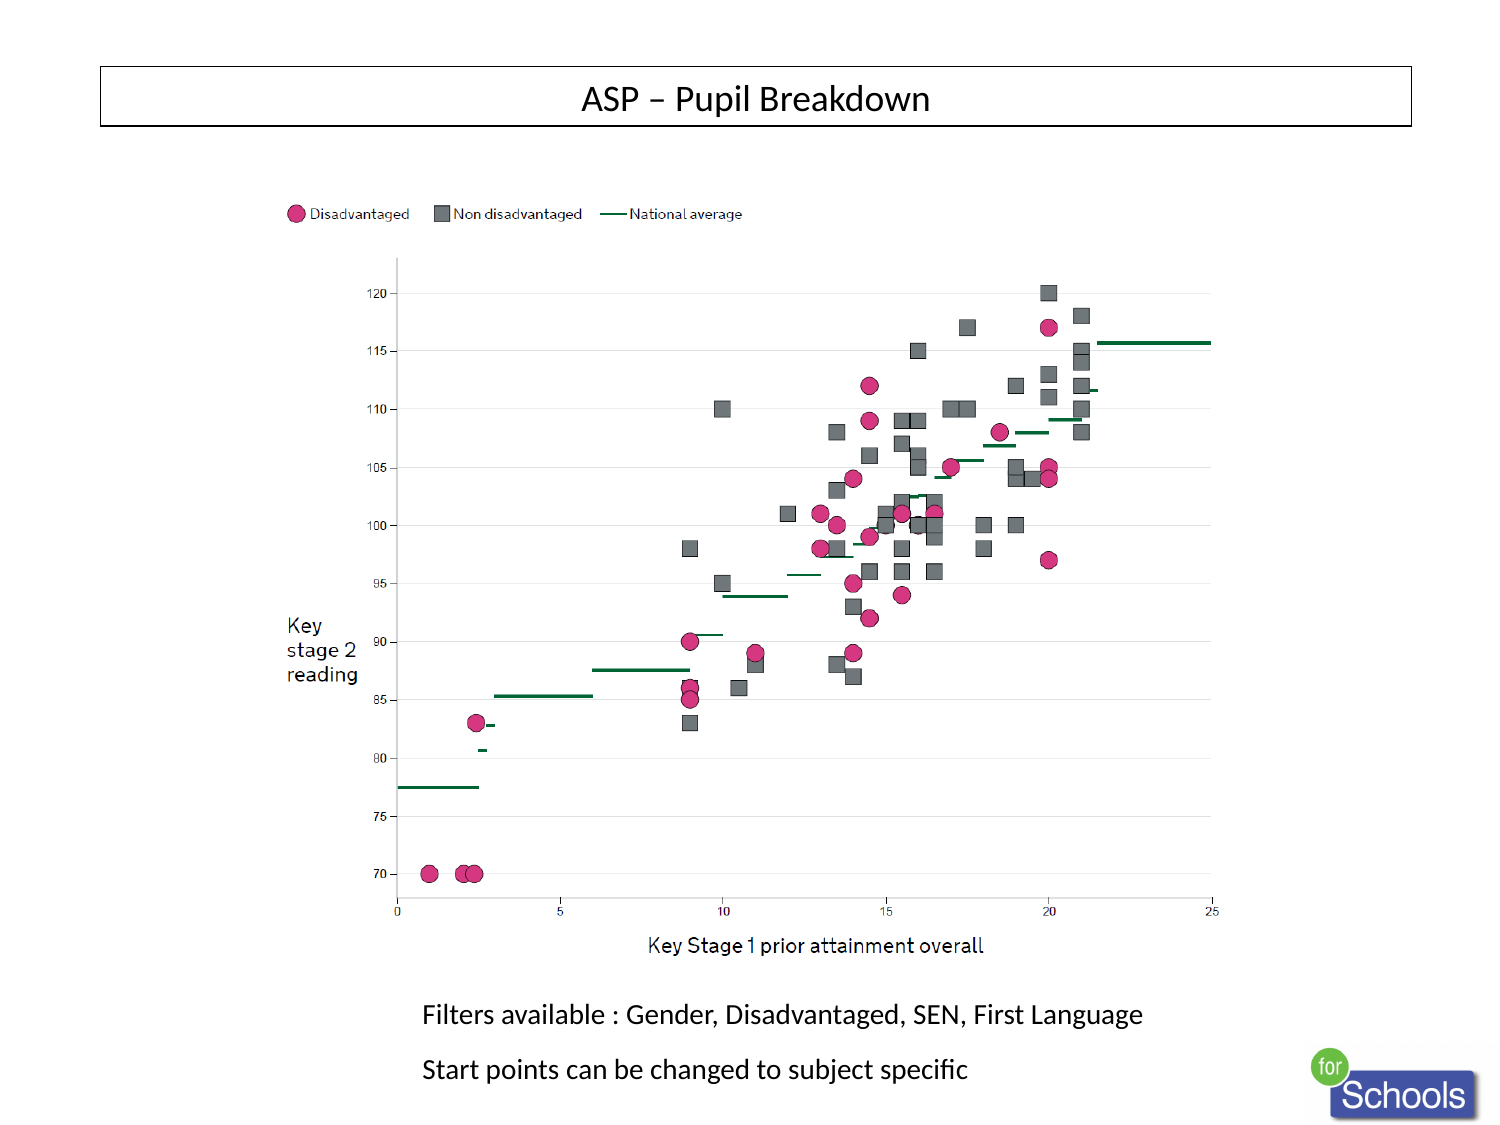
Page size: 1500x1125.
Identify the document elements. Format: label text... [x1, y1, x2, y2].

text_box Filters available : Gender, Disadvantaged, SEN, First Language Start points can be changed to subject specific [407, 987, 1159, 1093]
picture [1305, 1042, 1500, 1125]
text_box ASP – Pupil Breakdown [100, 66, 1412, 127]
picture [272, 195, 1231, 970]
